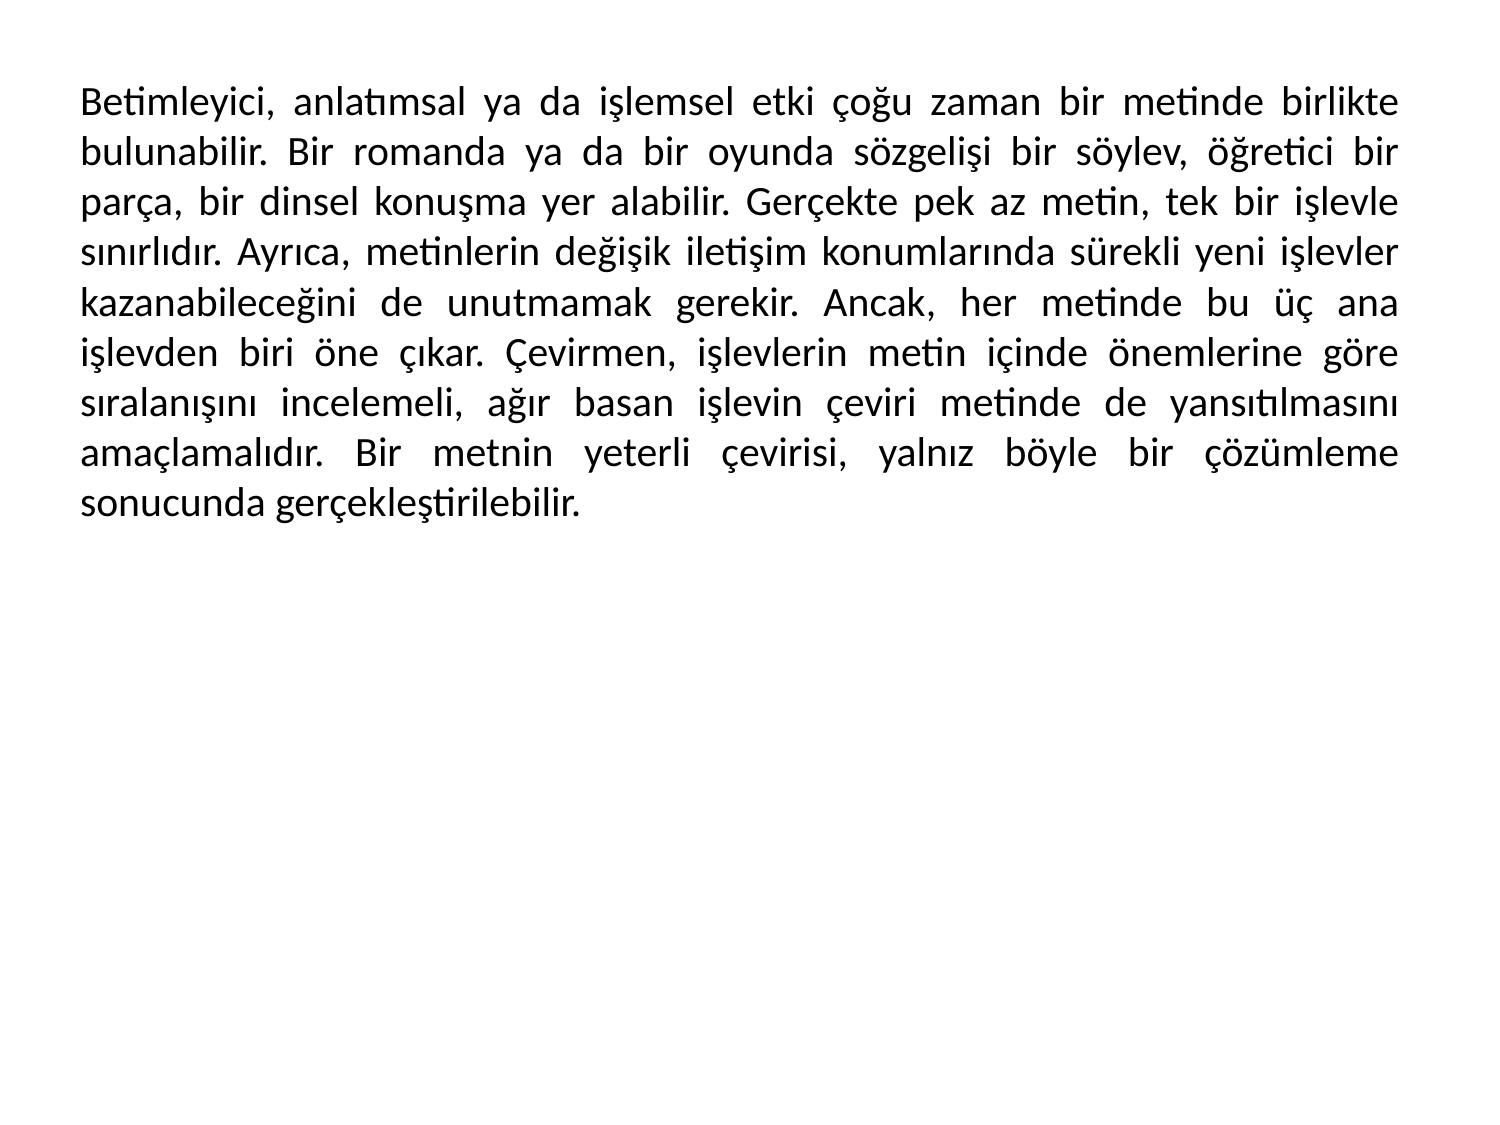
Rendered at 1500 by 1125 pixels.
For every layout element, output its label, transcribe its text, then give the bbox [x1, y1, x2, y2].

list Betimleyici, anlatımsal ya da işlemsel etki çoğu zaman bir metinde birlikte bulunabilir. Bir romanda ya da bir oyunda sözgelişi bir söylev, öğretici bir parça, bir dinsel konuşma yer alabilir. Gerçekte pek az metin, tek bir işlevle sınırlıdır. Ayrıca, metinlerin değişik iletişim konumlarında sürekli yeni işlevler kazanabileceğini de unutmamak gerekir. Ancak, her metinde bu üç ana işlevden biri öne çıkar. Çevirmen, işlevlerin metin içinde önemlerine göre sıralanışını incelemeli, ağır basan işlevin çeviri metinde de yansıtılmasını amaçlamalıdır. Bir metnin yeterli çevirisi, yalnız böyle bir çözümleme sonucunda gerçekleştirilebilir. [64, 66, 1415, 1005]
